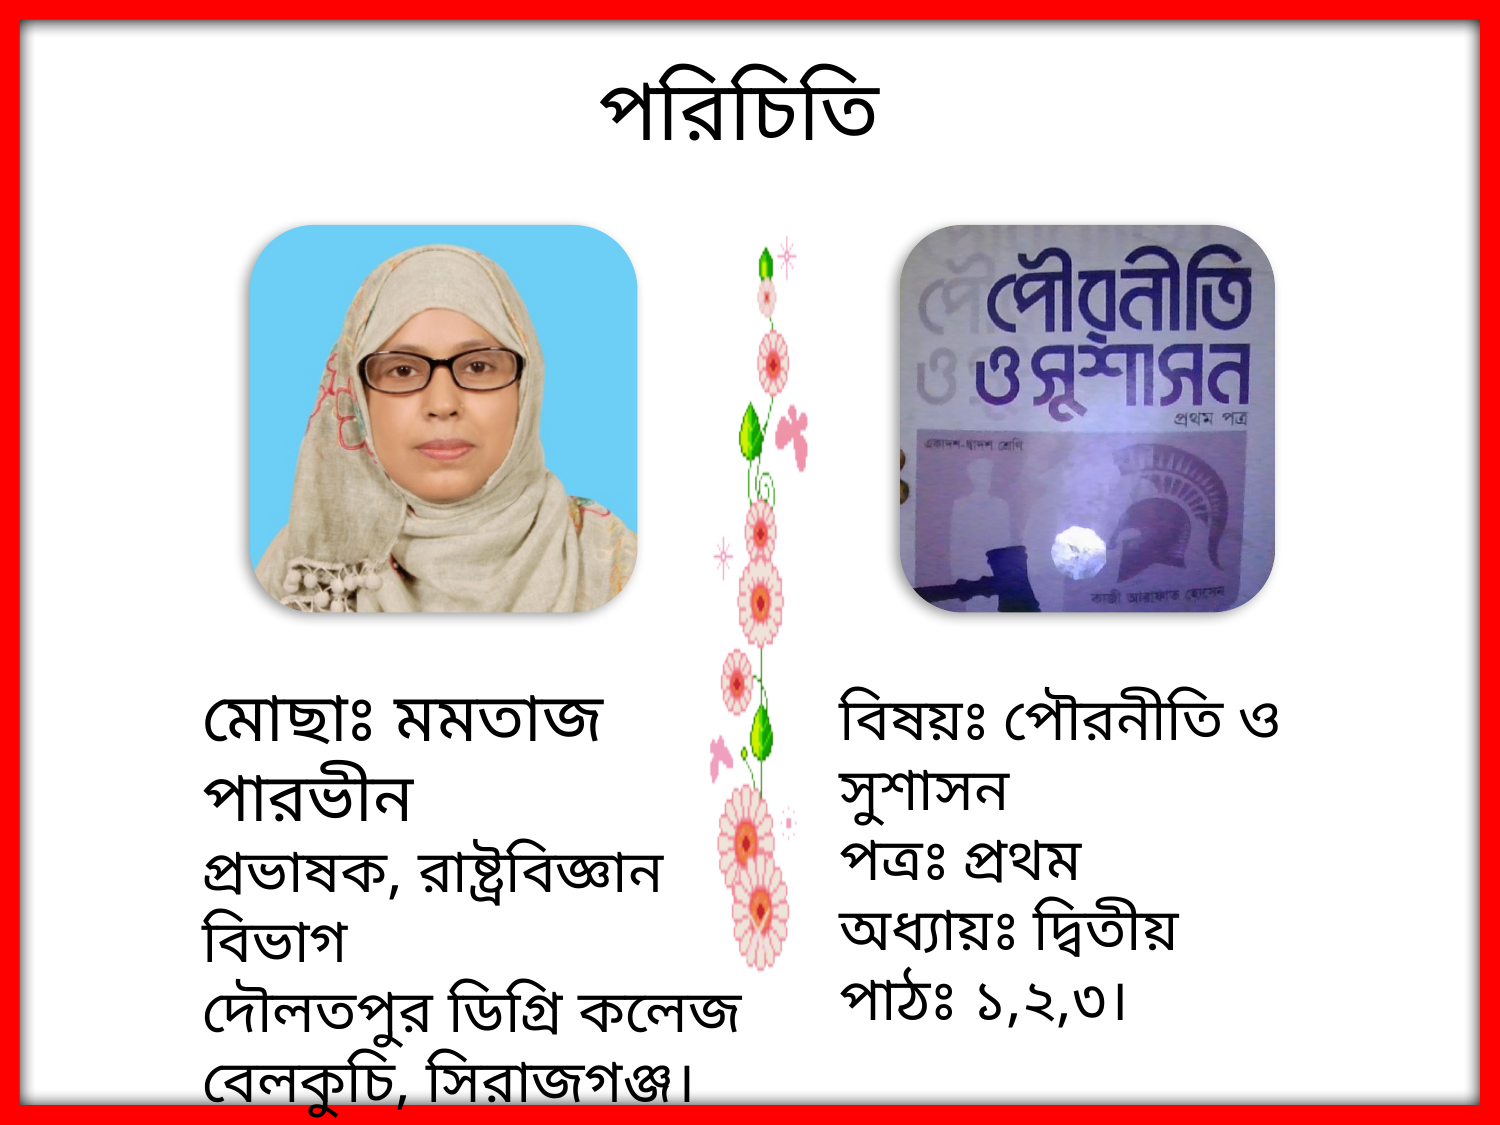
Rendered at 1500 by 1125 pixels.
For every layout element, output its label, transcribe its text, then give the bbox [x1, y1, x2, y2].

picture [674, 224, 838, 976]
picture [249, 224, 638, 613]
text_box পরিচিতি [24, 50, 1475, 165]
text_box মোছাঃ মমতাজ পারভীন প্রভাষক, রাষ্ট্রবিজ্ঞান বিভাগ দৌলতপুর ডিগ্রি কলেজ বেলকুচি, সিরাজগঞ্জ। [187, 666, 788, 1122]
text_box বিষয়ঃ পৌরনীতি ও সুশাসন পত্রঃ প্রথম অধ্যায়ঃ দ্বিতীয় পাঠঃ ১,২,৩। [825, 675, 1375, 1040]
picture [899, 224, 1276, 613]
